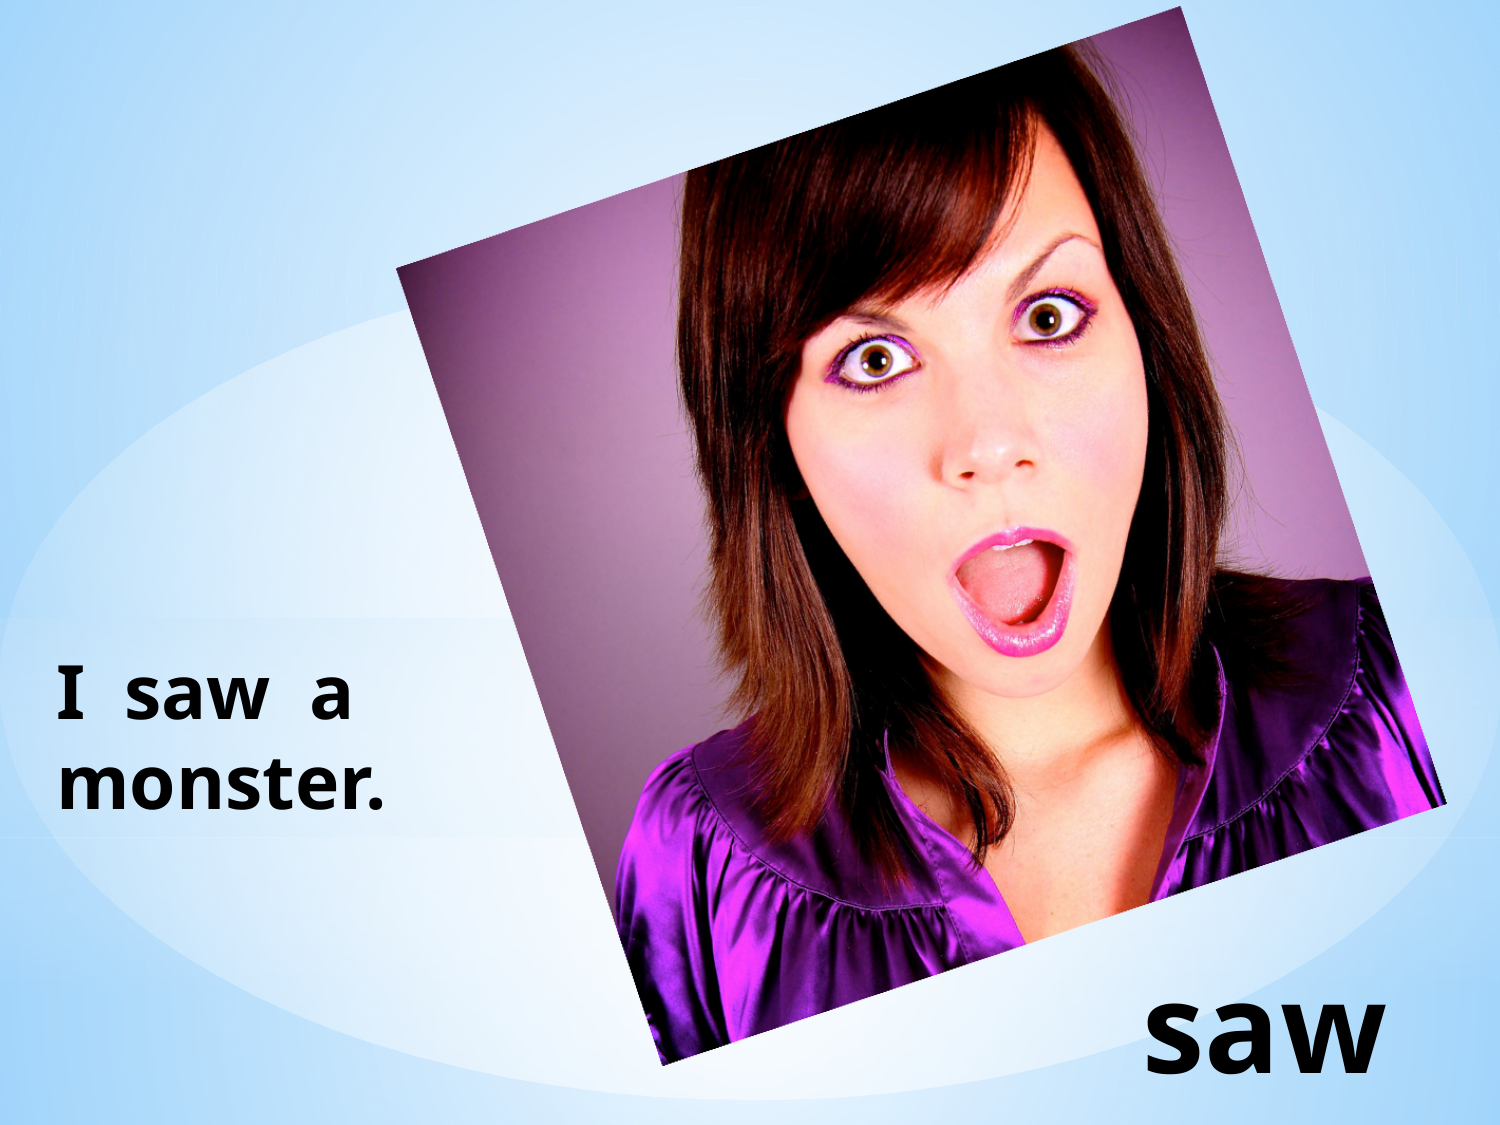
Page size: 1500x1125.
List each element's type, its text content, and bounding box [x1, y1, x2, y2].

picture [397, 7, 1446, 1065]
text_box saw [1128, 940, 1447, 1106]
text_box I saw a monster. [41, 637, 500, 833]
